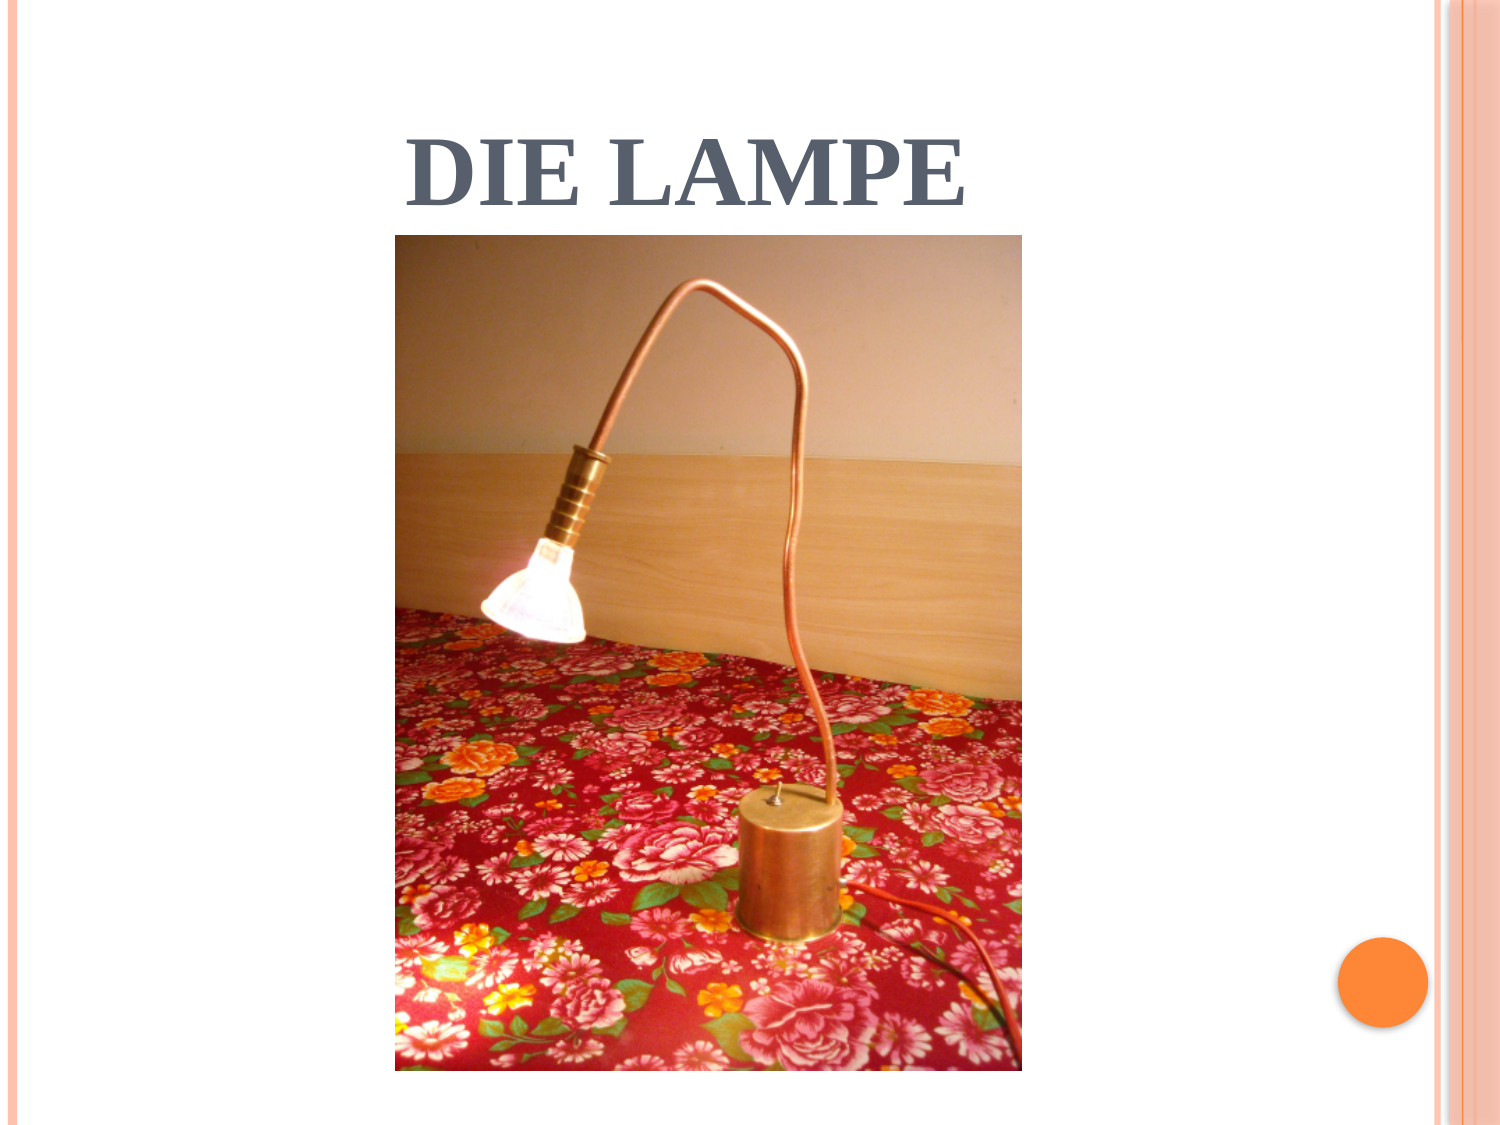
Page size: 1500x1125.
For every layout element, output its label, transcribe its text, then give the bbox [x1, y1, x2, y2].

title Die lampe [75, 45, 1300, 233]
picture [395, 235, 1023, 1072]
